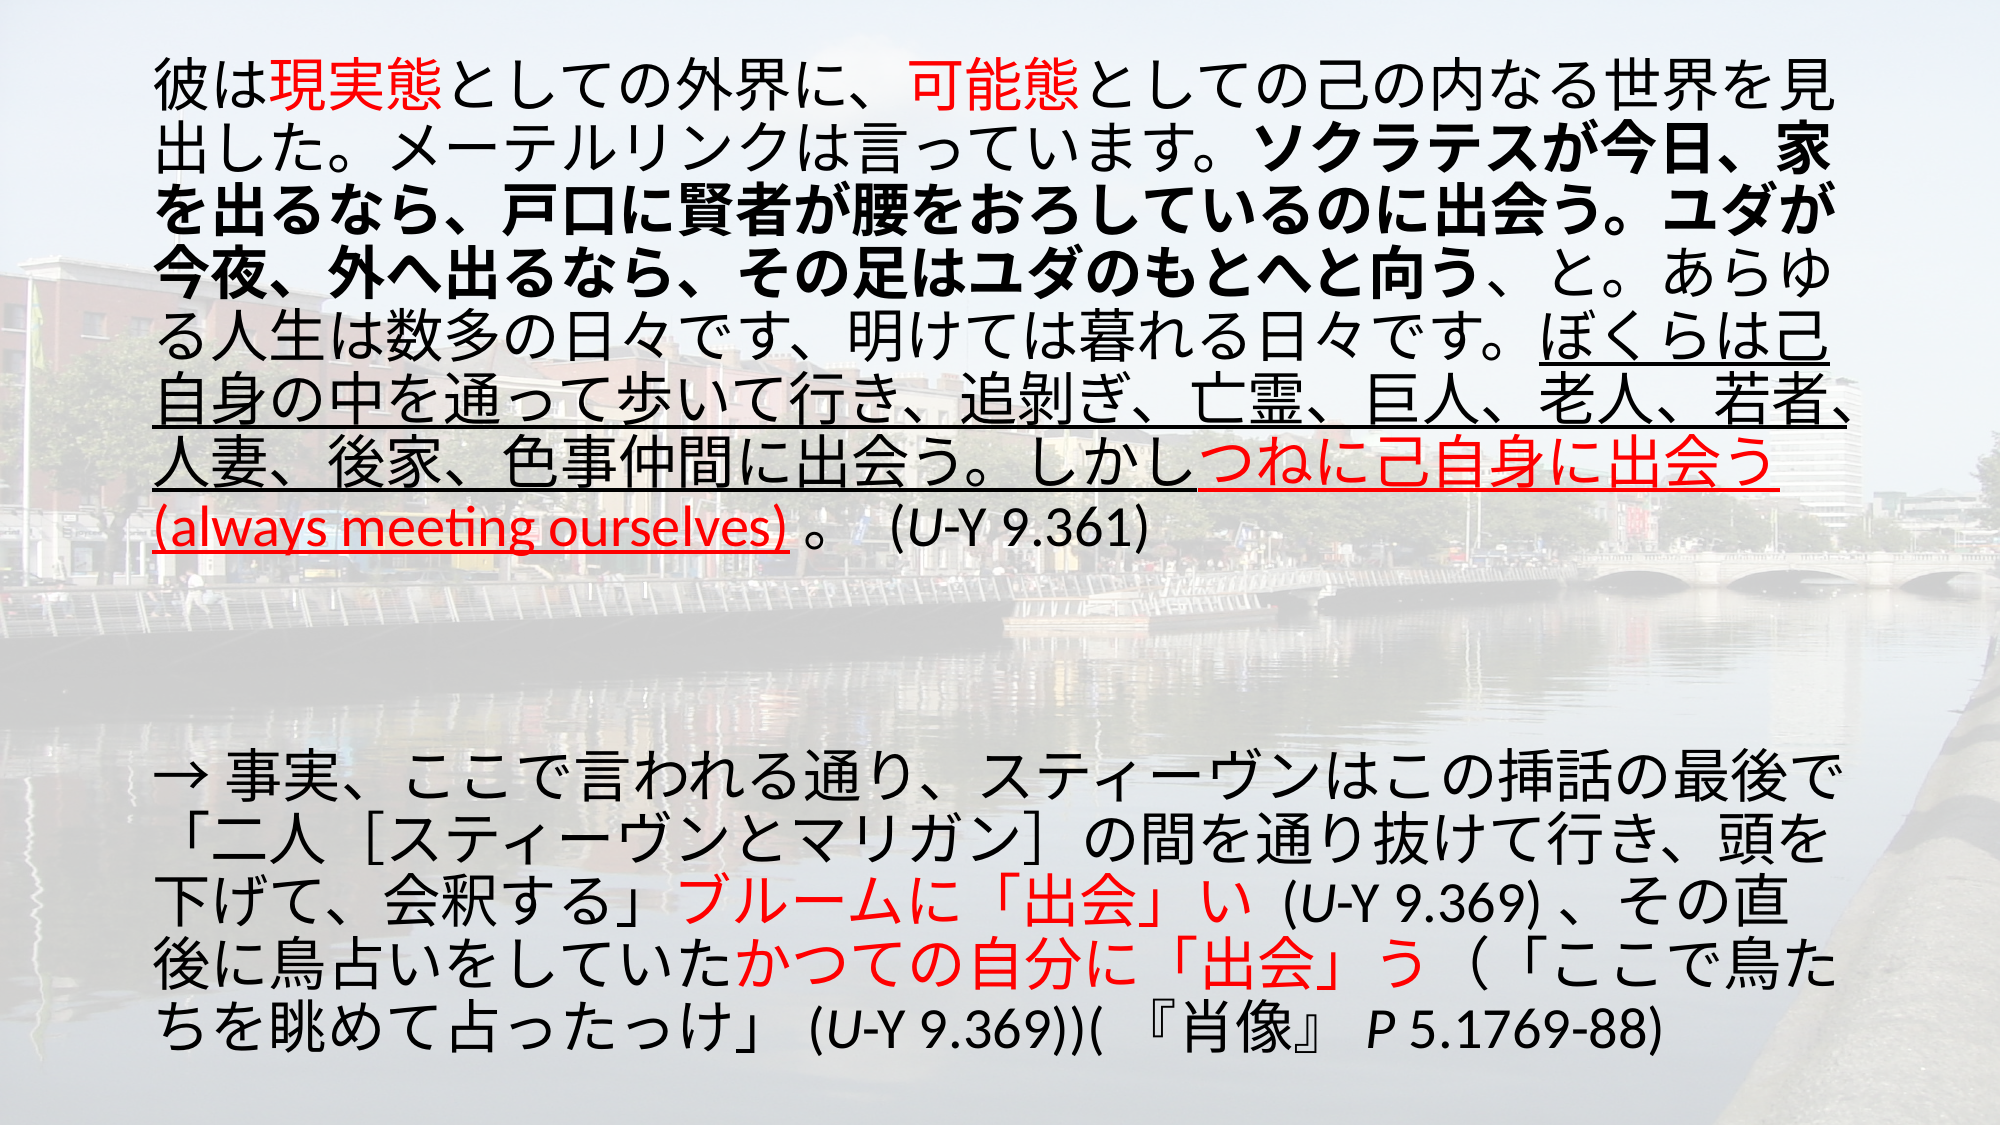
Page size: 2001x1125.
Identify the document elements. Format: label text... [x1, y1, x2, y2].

list 彼は現実態としての外界に、可能態としての己の内なる世界を見出した。メーテルリンクは言っています。ソクラテスが今日、家を出るなら、戸口に賢者が腰をおろしているのに出会う。ユダが今夜、外へ出るなら、その足はユダのもとへと向う、と。あらゆる人生は数多の日々です、明けては暮れる日々です。ぼくらは己自身の中を通って歩いて行き、追剝ぎ、亡霊、巨人、老人、若者、人妻、後家、色事仲間に出会う。しかしつねに己自身に出会う(always meeting ourselves)。 (U-Y 9.361) →事実、ここで言われる通り、スティーヴンはこの挿話の最後で「二人［スティーヴンとマリガン］の間を通り抜けて行き、頭を下げて、会釈する」ブルームに「出会」い (U-Y 9.369)、その直後に鳥占いをしていたかつての自分に「出会」う（「ここで鳥たちを眺めて占ったっけ」(U-Y 9.369))(『肖像』P 5.1769-88) [137, 48, 1863, 1112]
